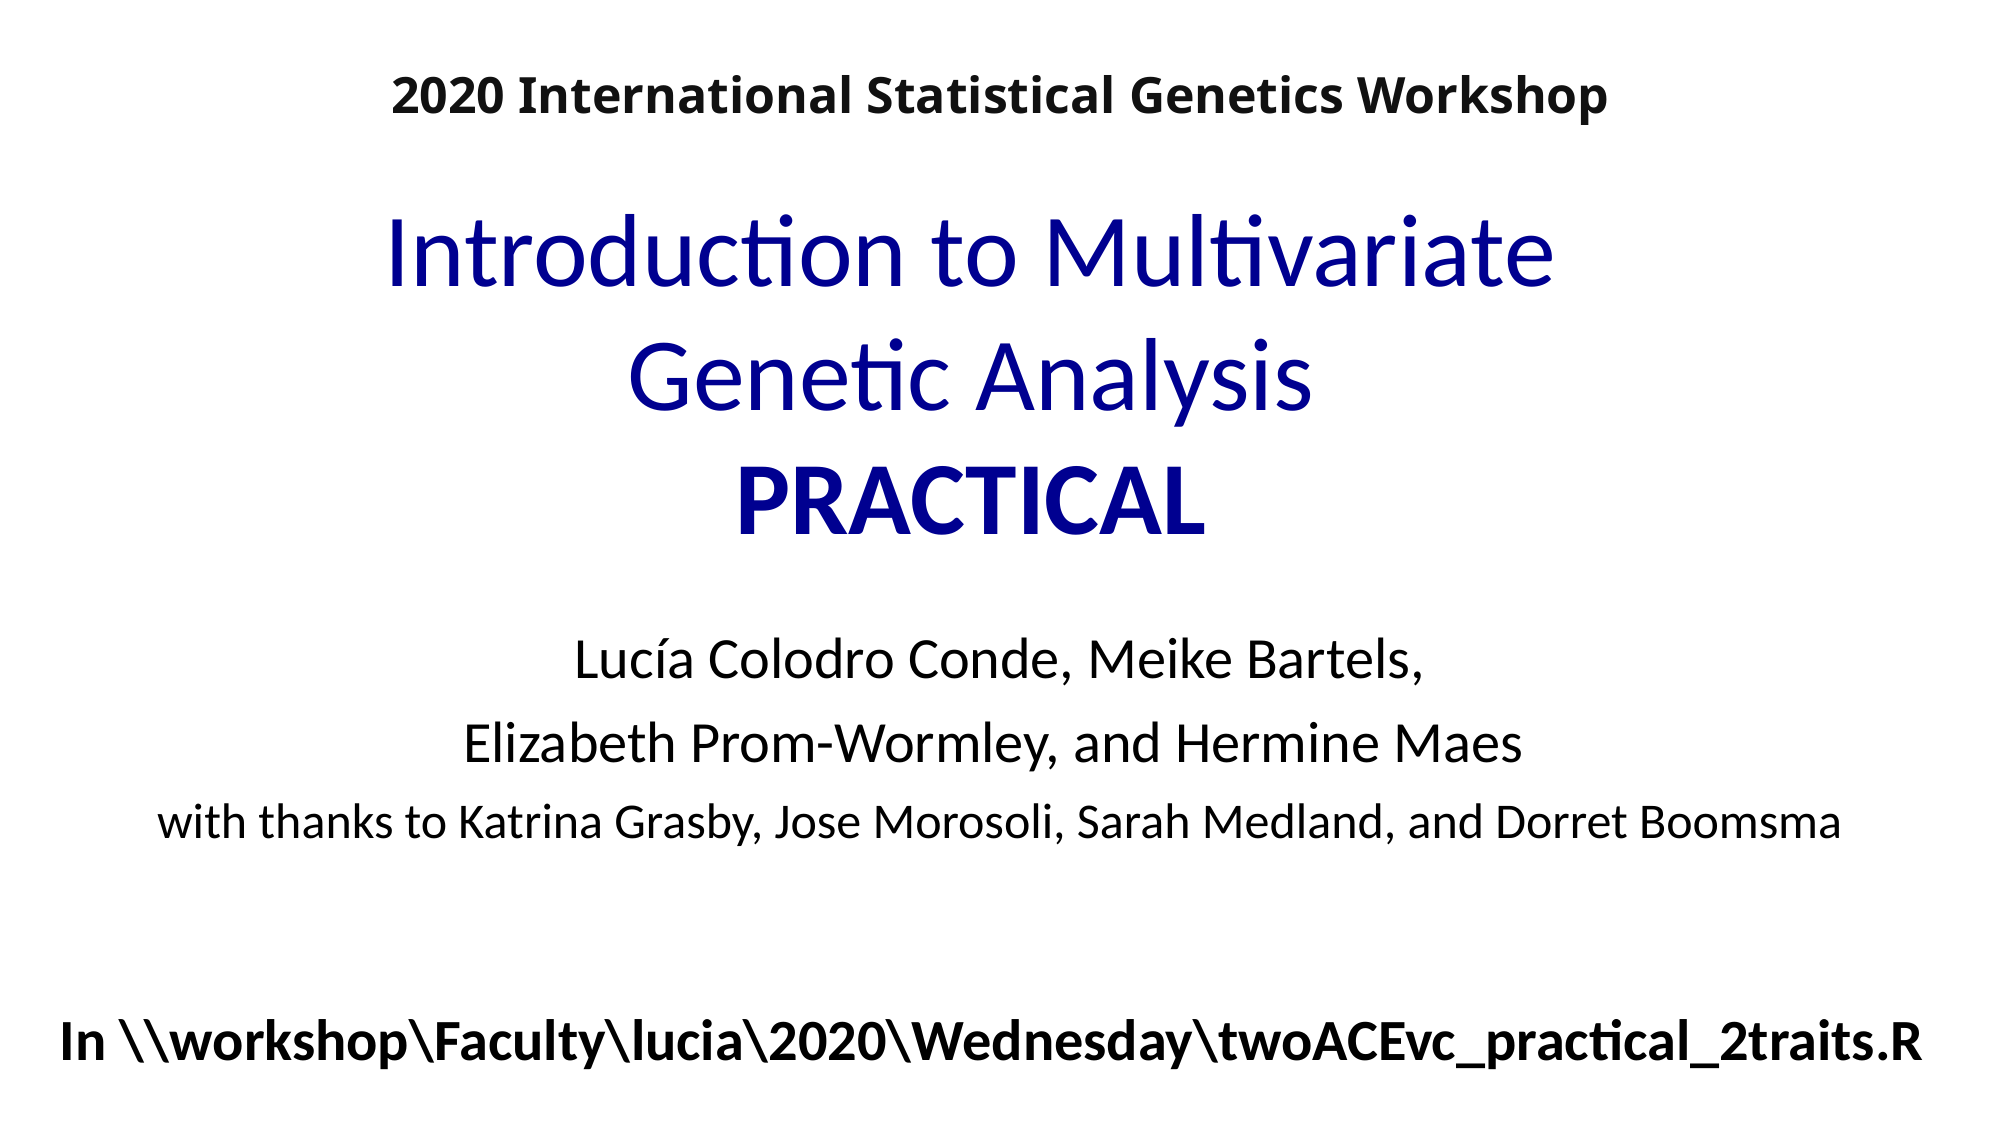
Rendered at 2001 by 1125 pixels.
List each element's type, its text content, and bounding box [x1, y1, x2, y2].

text_box 2020 International Statistical Genetics Workshop [251, 56, 1750, 132]
text_box Lucía Colodro Conde, Meike Bartels, Elizabeth Prom-Wormley, and Hermine Maes with thanks to Katrina Grasby, Jose Morosoli, Sarah Medland, and Dorret Boomsma [141, 620, 1859, 909]
text_box Introduction to Multivariate Genetic Analysis PRACTICAL [112, 172, 1830, 564]
text_box In \\workshop\Faculty\lucia\2020\Wednesday\twoACEvc_practical_2traits.R [45, 995, 1965, 1080]
